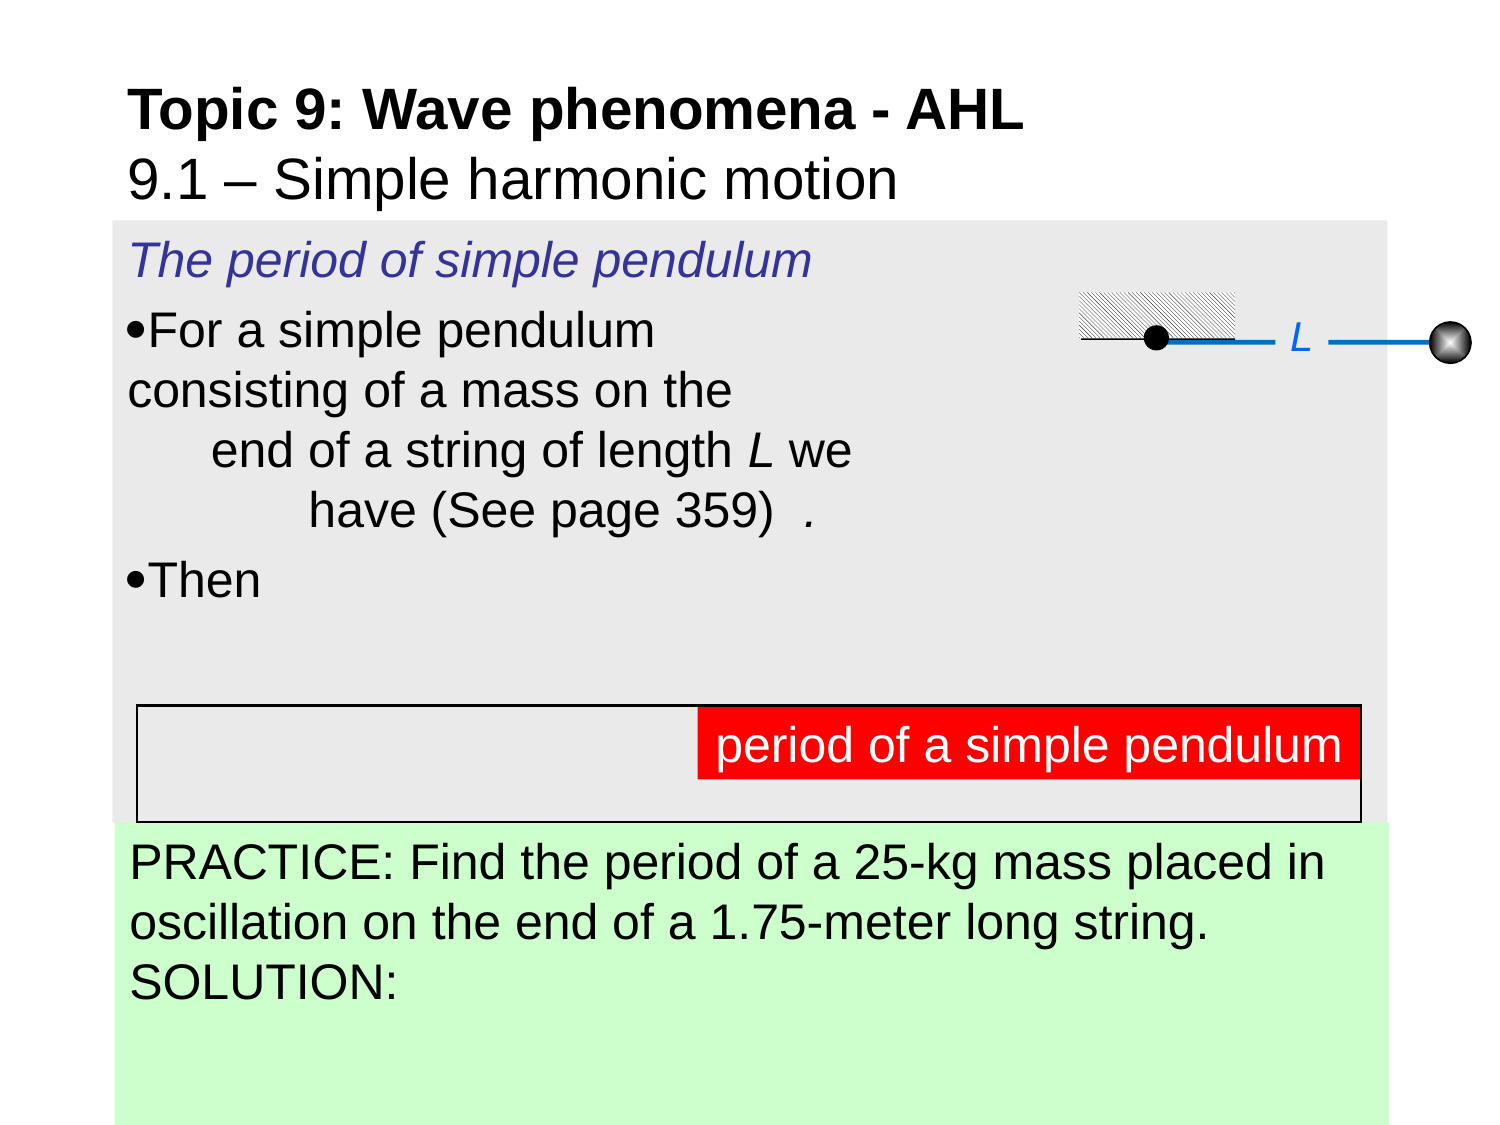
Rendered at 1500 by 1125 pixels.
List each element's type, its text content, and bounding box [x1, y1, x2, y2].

text_box PRACTICE: Find the period of a 25-kg mass placed in oscillation on the end of a 1.75-meter long string. SOLUTION: [114, 822, 1390, 1125]
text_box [1078, 292, 1236, 350]
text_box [836, 296, 1476, 369]
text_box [136, 704, 1362, 823]
title Topic 9: Wave phenomena - AHL 9.1 – Simple harmonic motion [112, 67, 1388, 215]
